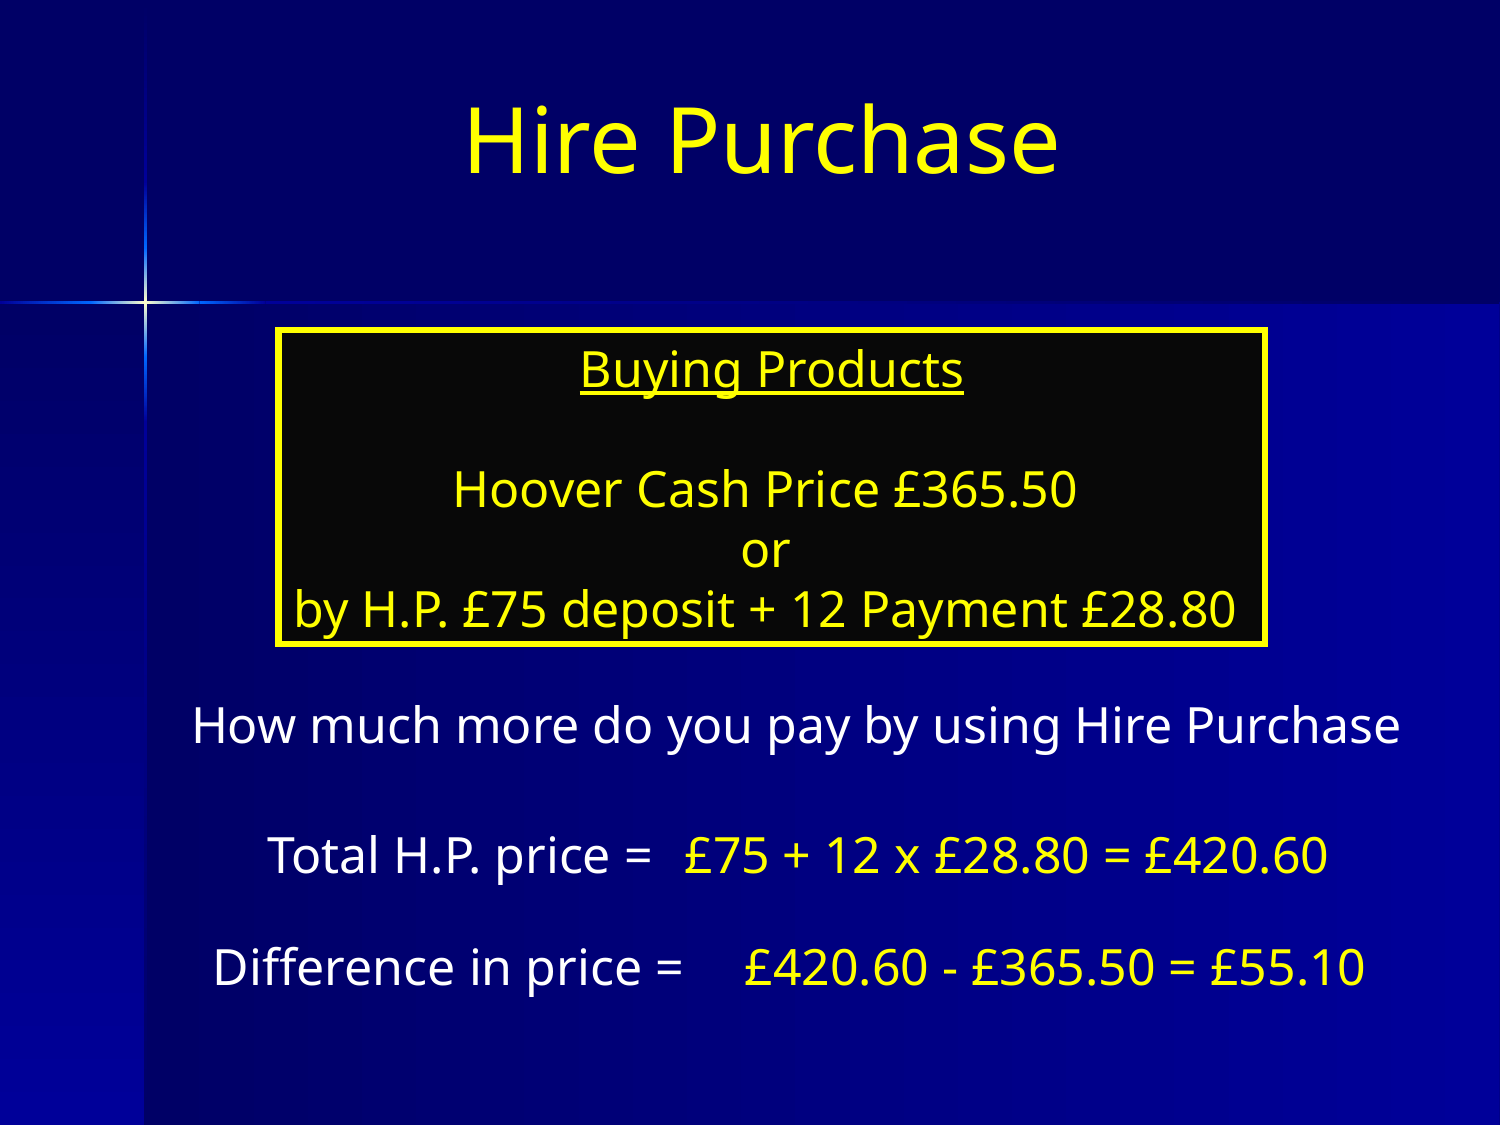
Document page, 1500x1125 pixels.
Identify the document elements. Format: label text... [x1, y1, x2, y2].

text_box Buying Products Hoover Cash Price £365.50 or by H.P. £75 deposit + 12 Payment £28.80 [278, 329, 1266, 645]
text_box Total H.P. price = [252, 816, 682, 892]
text_box How much more do you pay by using Hire Purchase [176, 686, 1418, 761]
text_box Hire Purchase [171, 42, 1353, 231]
text_box £420.60 - £365.50 = £55.10 [730, 928, 1395, 1003]
text_box £75 + 12 x £28.80 = £420.60 [682, 816, 1404, 892]
text_box Difference in price = [197, 928, 713, 1003]
